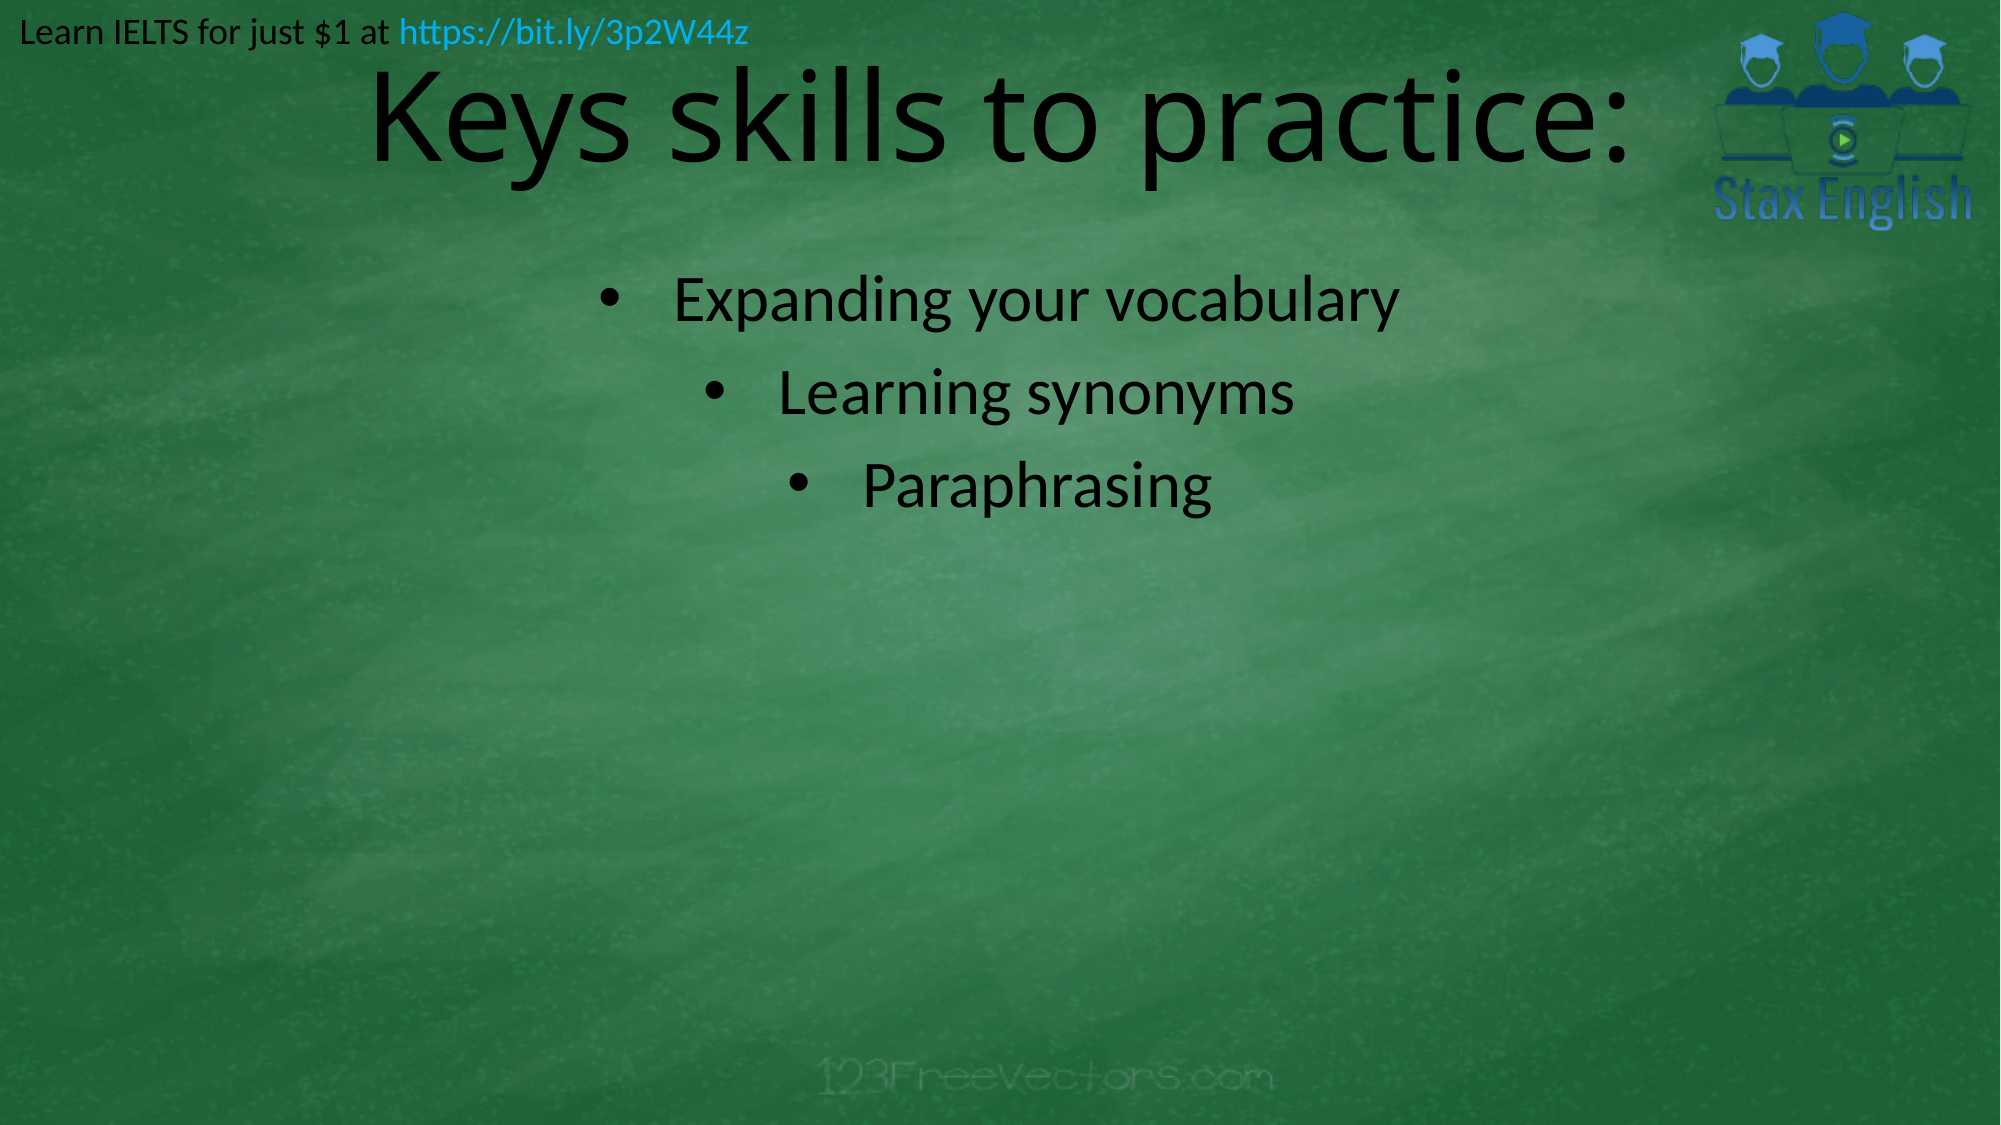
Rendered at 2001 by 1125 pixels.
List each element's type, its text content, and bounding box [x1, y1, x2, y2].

title Keys skills to practice: [249, 0, 1673, 196]
text_box Learn IELTS for just $1 at https://bit.ly/3p2W44z [4, 0, 765, 60]
subtitle Expanding your vocabulary Learning synonyms Paraphrasing [249, 256, 1750, 1085]
picture [0, 0, 2001, 1125]
